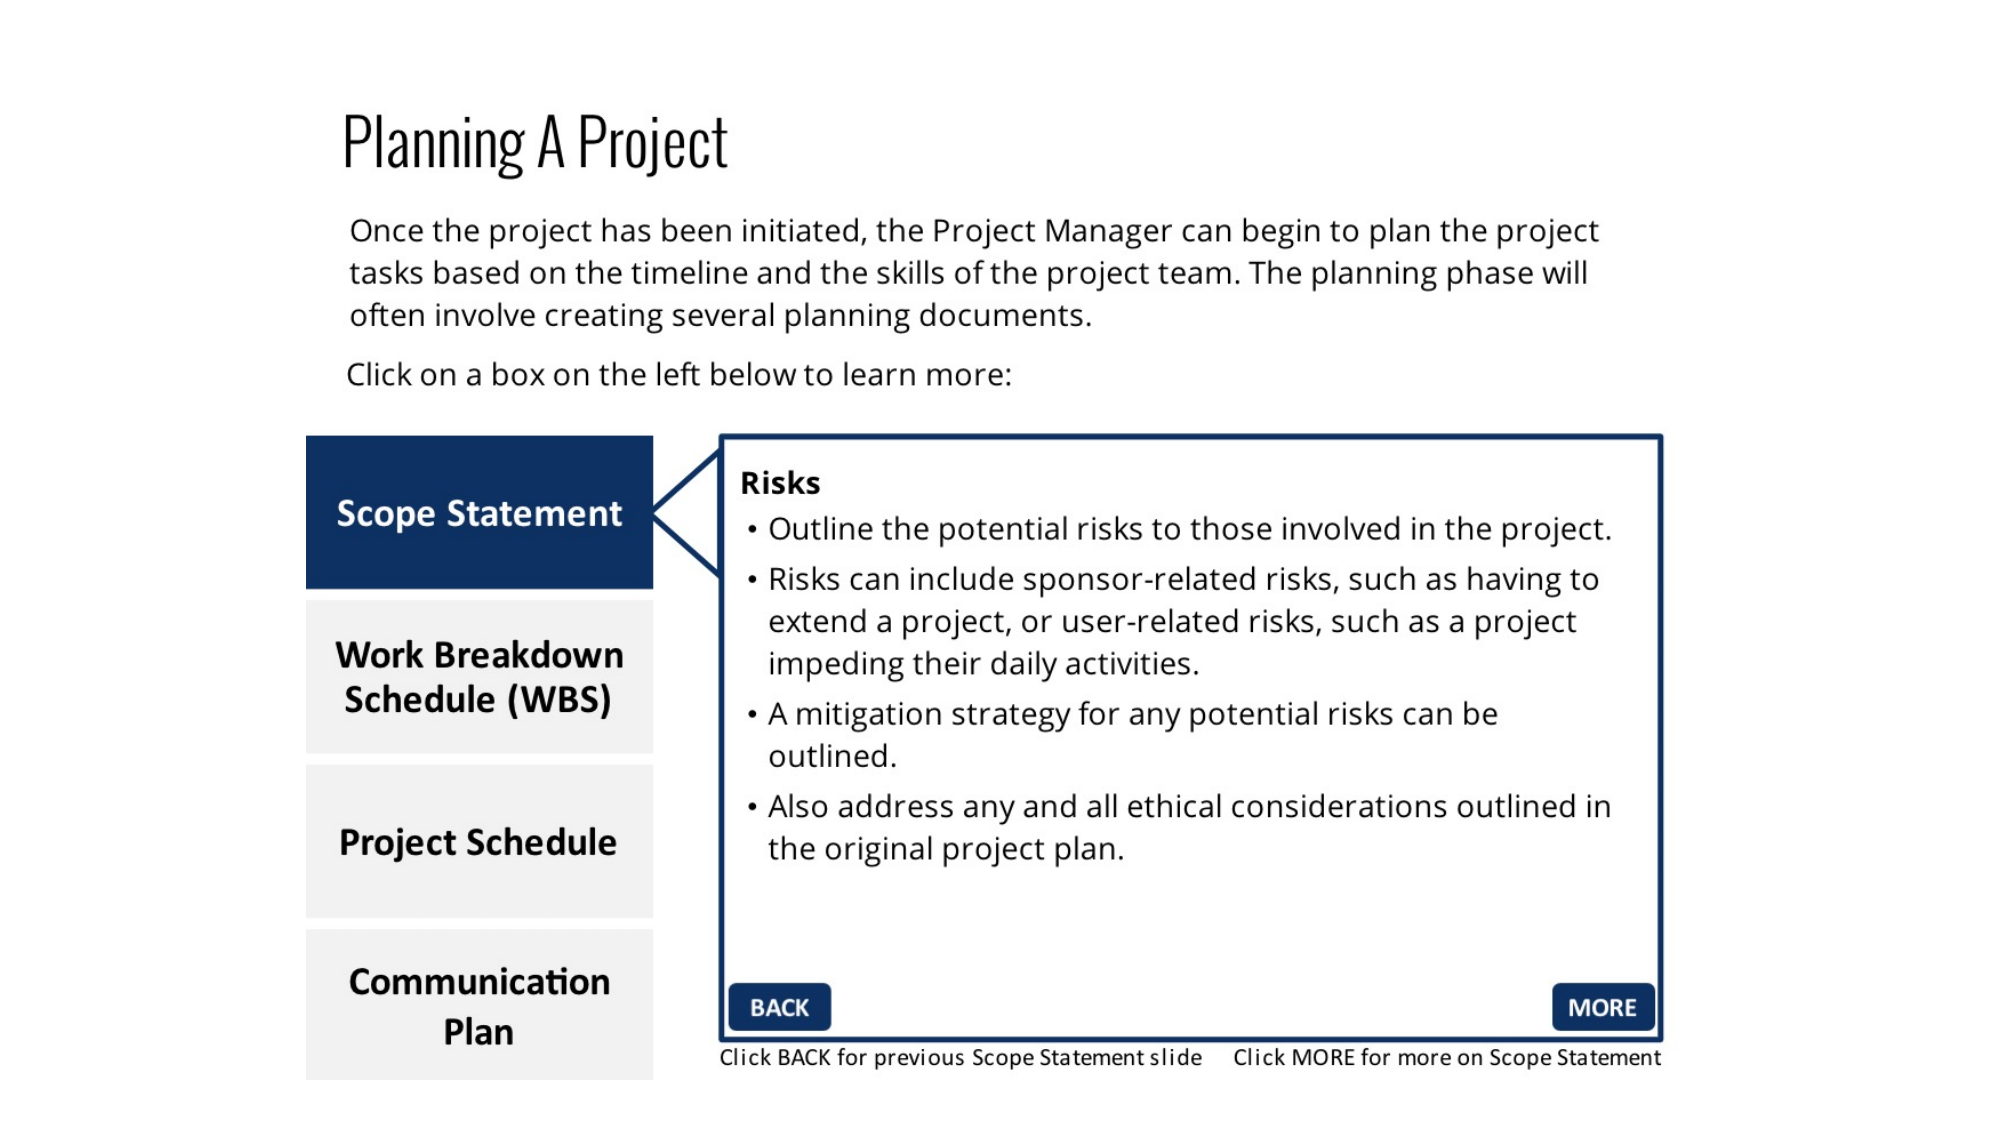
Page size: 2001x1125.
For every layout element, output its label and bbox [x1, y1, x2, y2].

picture [306, 45, 1693, 1080]
